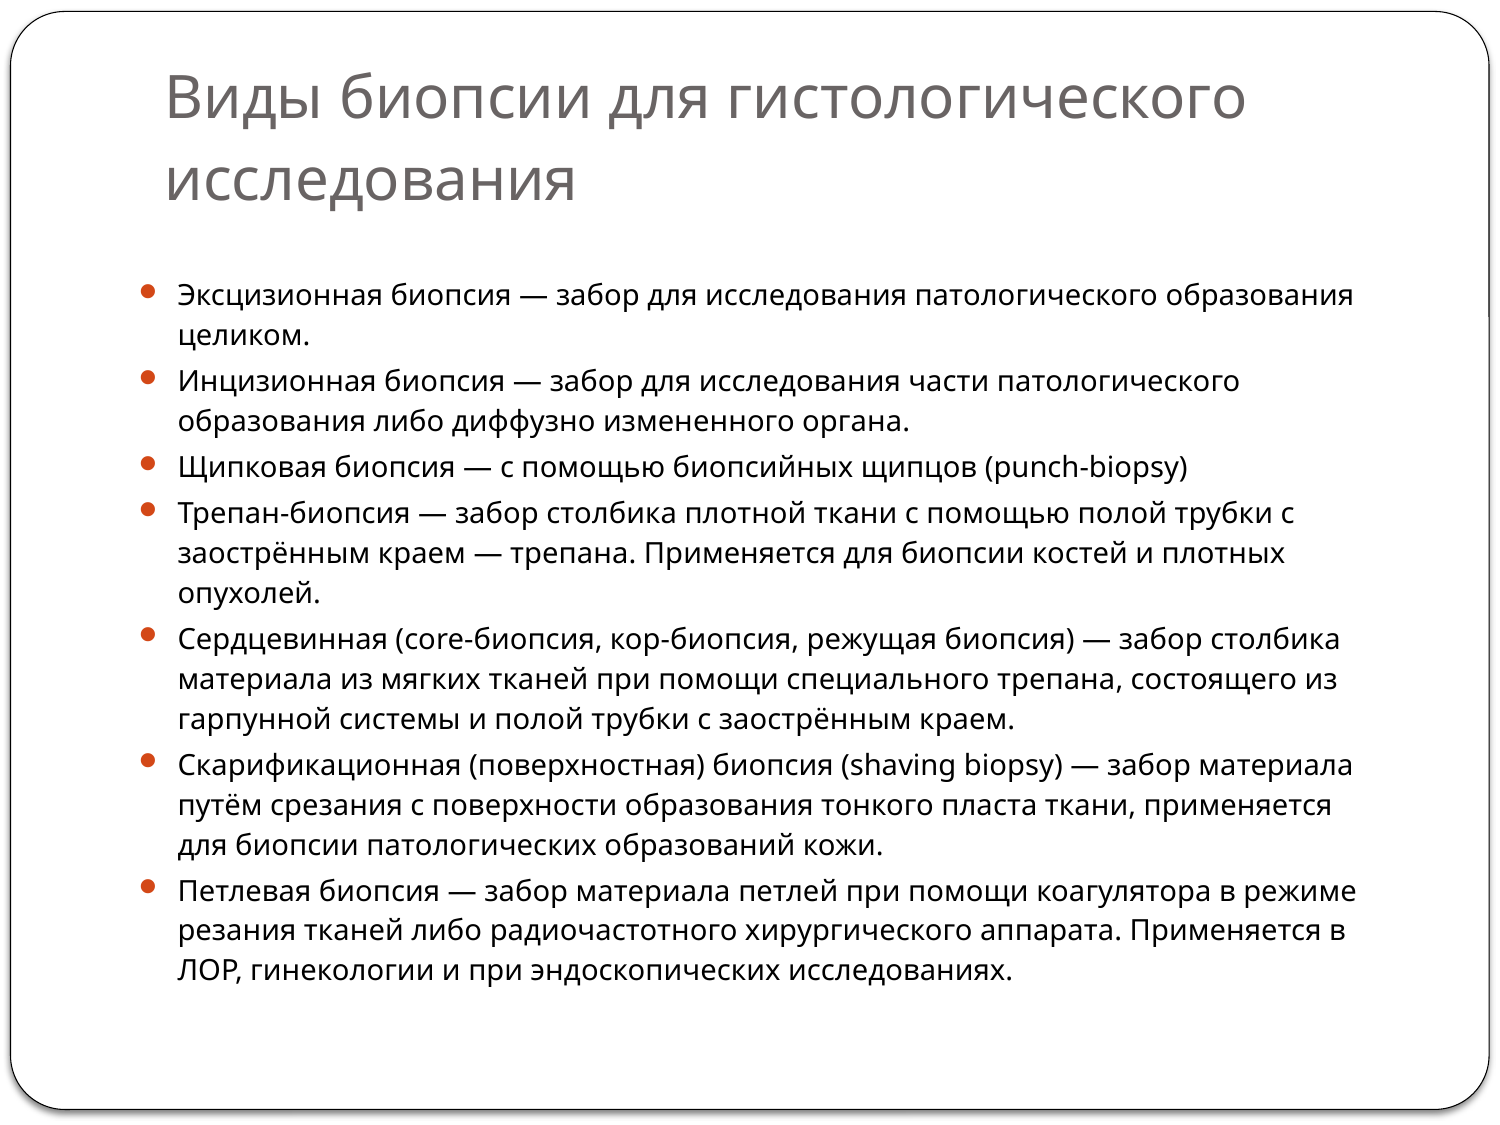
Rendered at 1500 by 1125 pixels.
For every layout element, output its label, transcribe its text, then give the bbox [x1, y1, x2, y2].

title Виды биопсии для гистологического исследования [150, 45, 1425, 233]
list Эксцизионная биопсия — забор для исследования патологического образования целиком. Инцизионная биопсия — забор для исследования части патологического образования либо диффузно измененного органа. Щипковая биопсия — с помощью биопсийных щипцов (punch-biopsy) Трепан-биопсия — забор столбика плотной ткани с помощью полой трубки с заострённым краем — трепана. Применяется для биопсии костей и плотных опухолей. Сердцевинная (core-биопсия, кор-биопсия, режущая биопсия) — забор столбика материала из мягких тканей при помощи специального трепана, состоящего из гарпунной системы и полой трубки с заострённым краем. Скарификационная (поверхностная) биопсия (shaving biopsy) — забор материала путём срезания с поверхности образования тонкого пласта ткани, применяется для биопсии патологических образований кожи. Петлевая биопсия — забор материала петлей при помощи коагулятора в режиме резания тканей либо радиочастотного хирургического аппарата. Применяется в ЛОР, гинекологии и при эндоскопических исследованиях. [123, 267, 1399, 1018]
